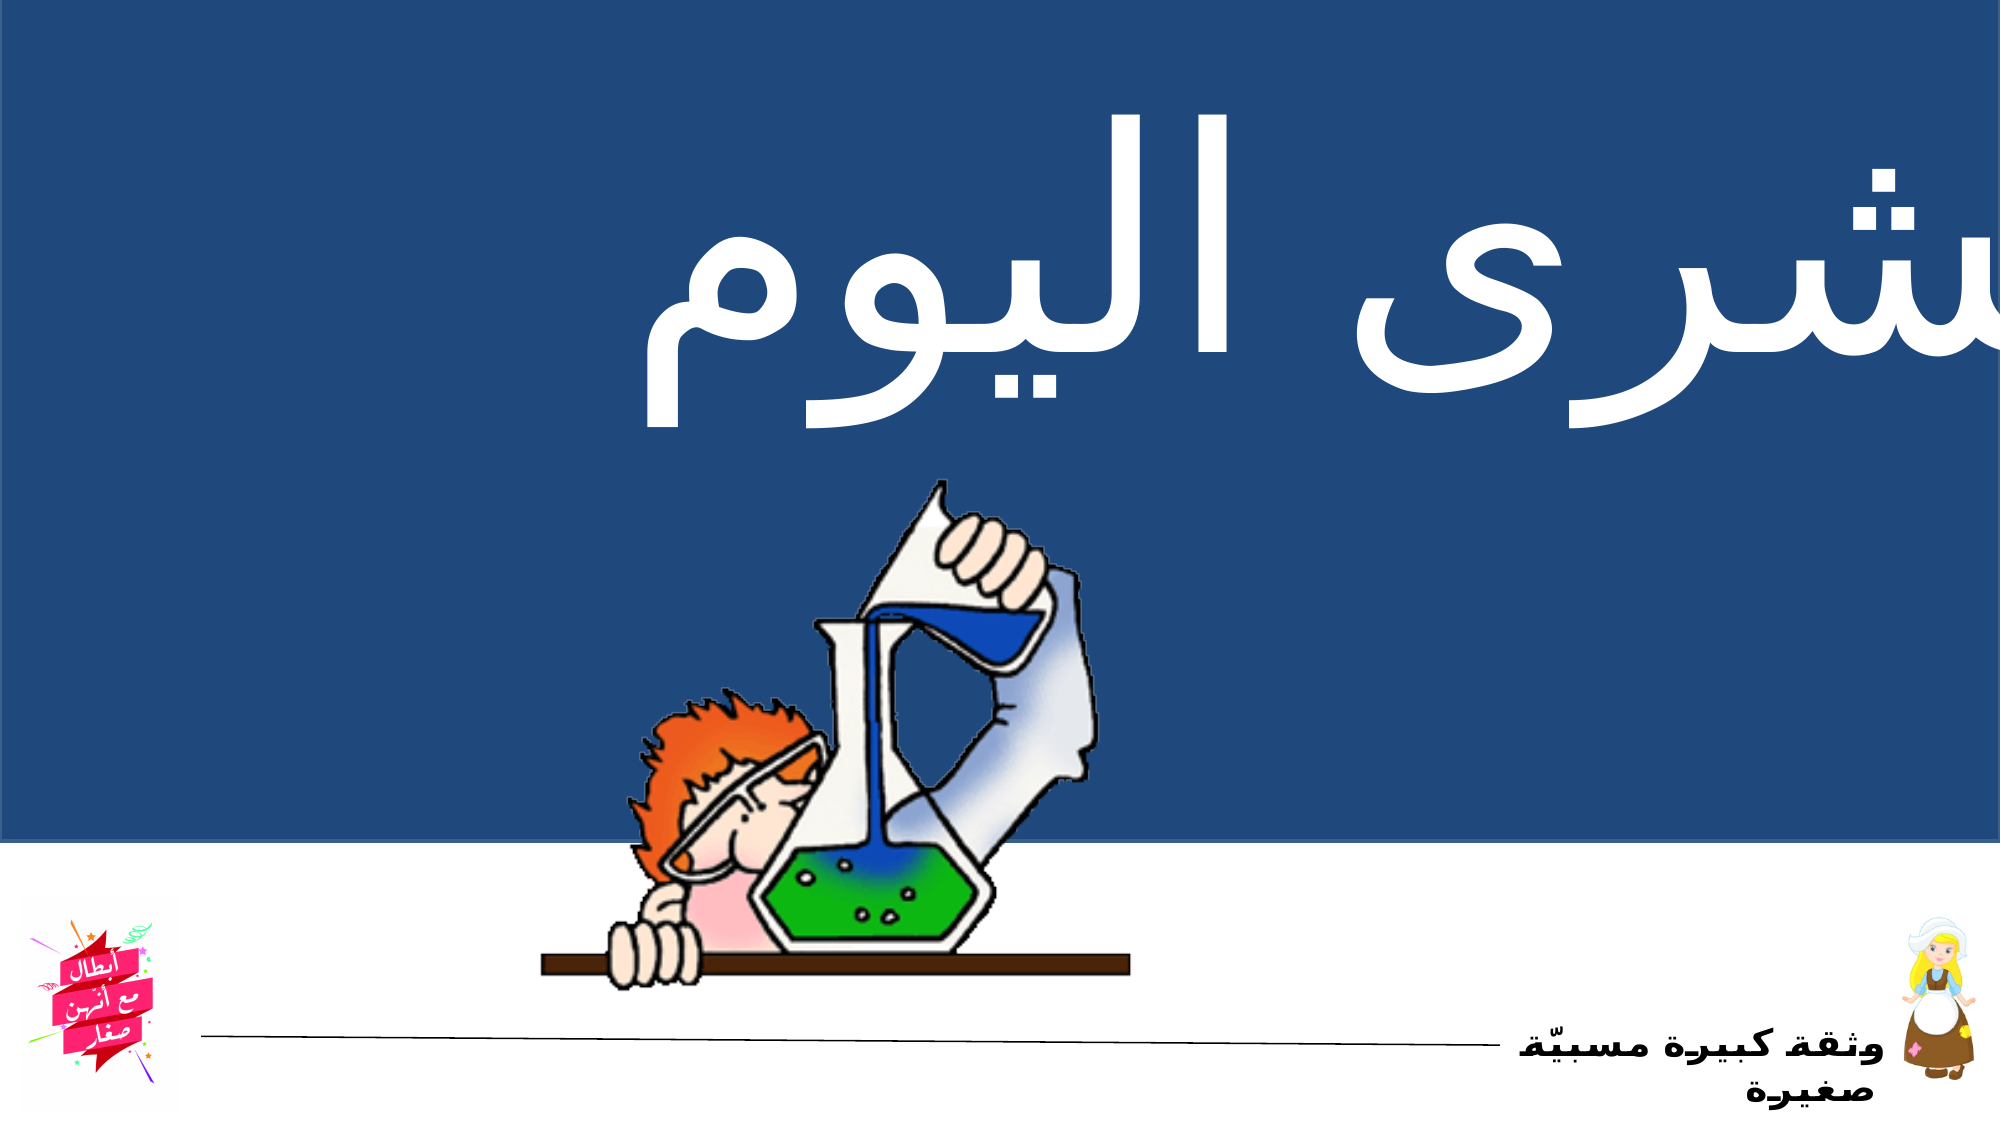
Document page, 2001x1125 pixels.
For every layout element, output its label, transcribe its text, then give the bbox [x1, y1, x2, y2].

picture [514, 453, 1259, 1012]
picture [1890, 912, 1989, 1085]
text_box وثقة كبيرة مسبيّة صغيرة [1453, 1011, 1904, 1125]
text_box بشرى اليوم [610, 32, 2000, 423]
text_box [200, 1036, 1501, 1046]
picture [20, 894, 179, 1112]
text_box [0, 0, 2000, 843]
